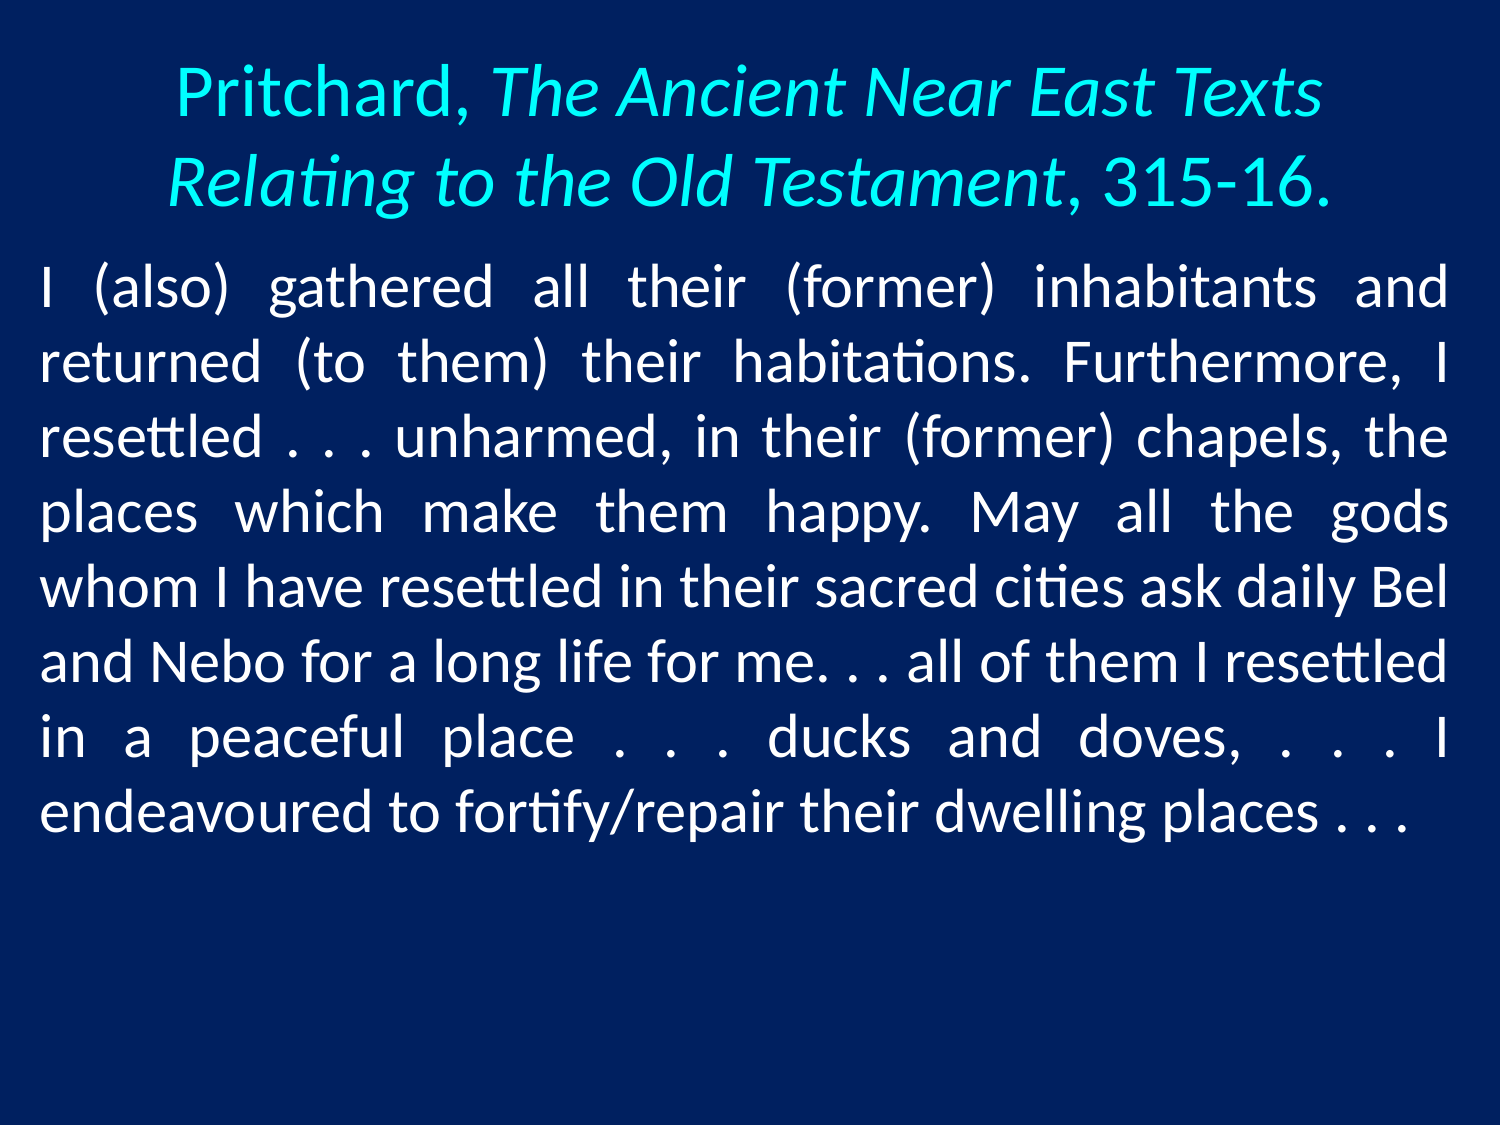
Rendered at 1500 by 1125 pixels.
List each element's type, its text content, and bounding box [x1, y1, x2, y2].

title Pritchard, The Ancient Near East Texts Relating to the Old Testament, 315-16. [143, 37, 1357, 225]
list I (also) gathered all their (former) inhabitants and returned (to them) their habitations. Furthermore, I resettled . . . unharmed, in their (former) chapels, the places which make them happy. May all the gods whom I have resettled in their sacred cities ask daily Bel and Nebo for a long life for me. . . all of them I resettled in a peaceful place . . . ducks and doves, . . . I endeavoured to fortify/repair their dwelling places . . . [24, 237, 1468, 1063]
